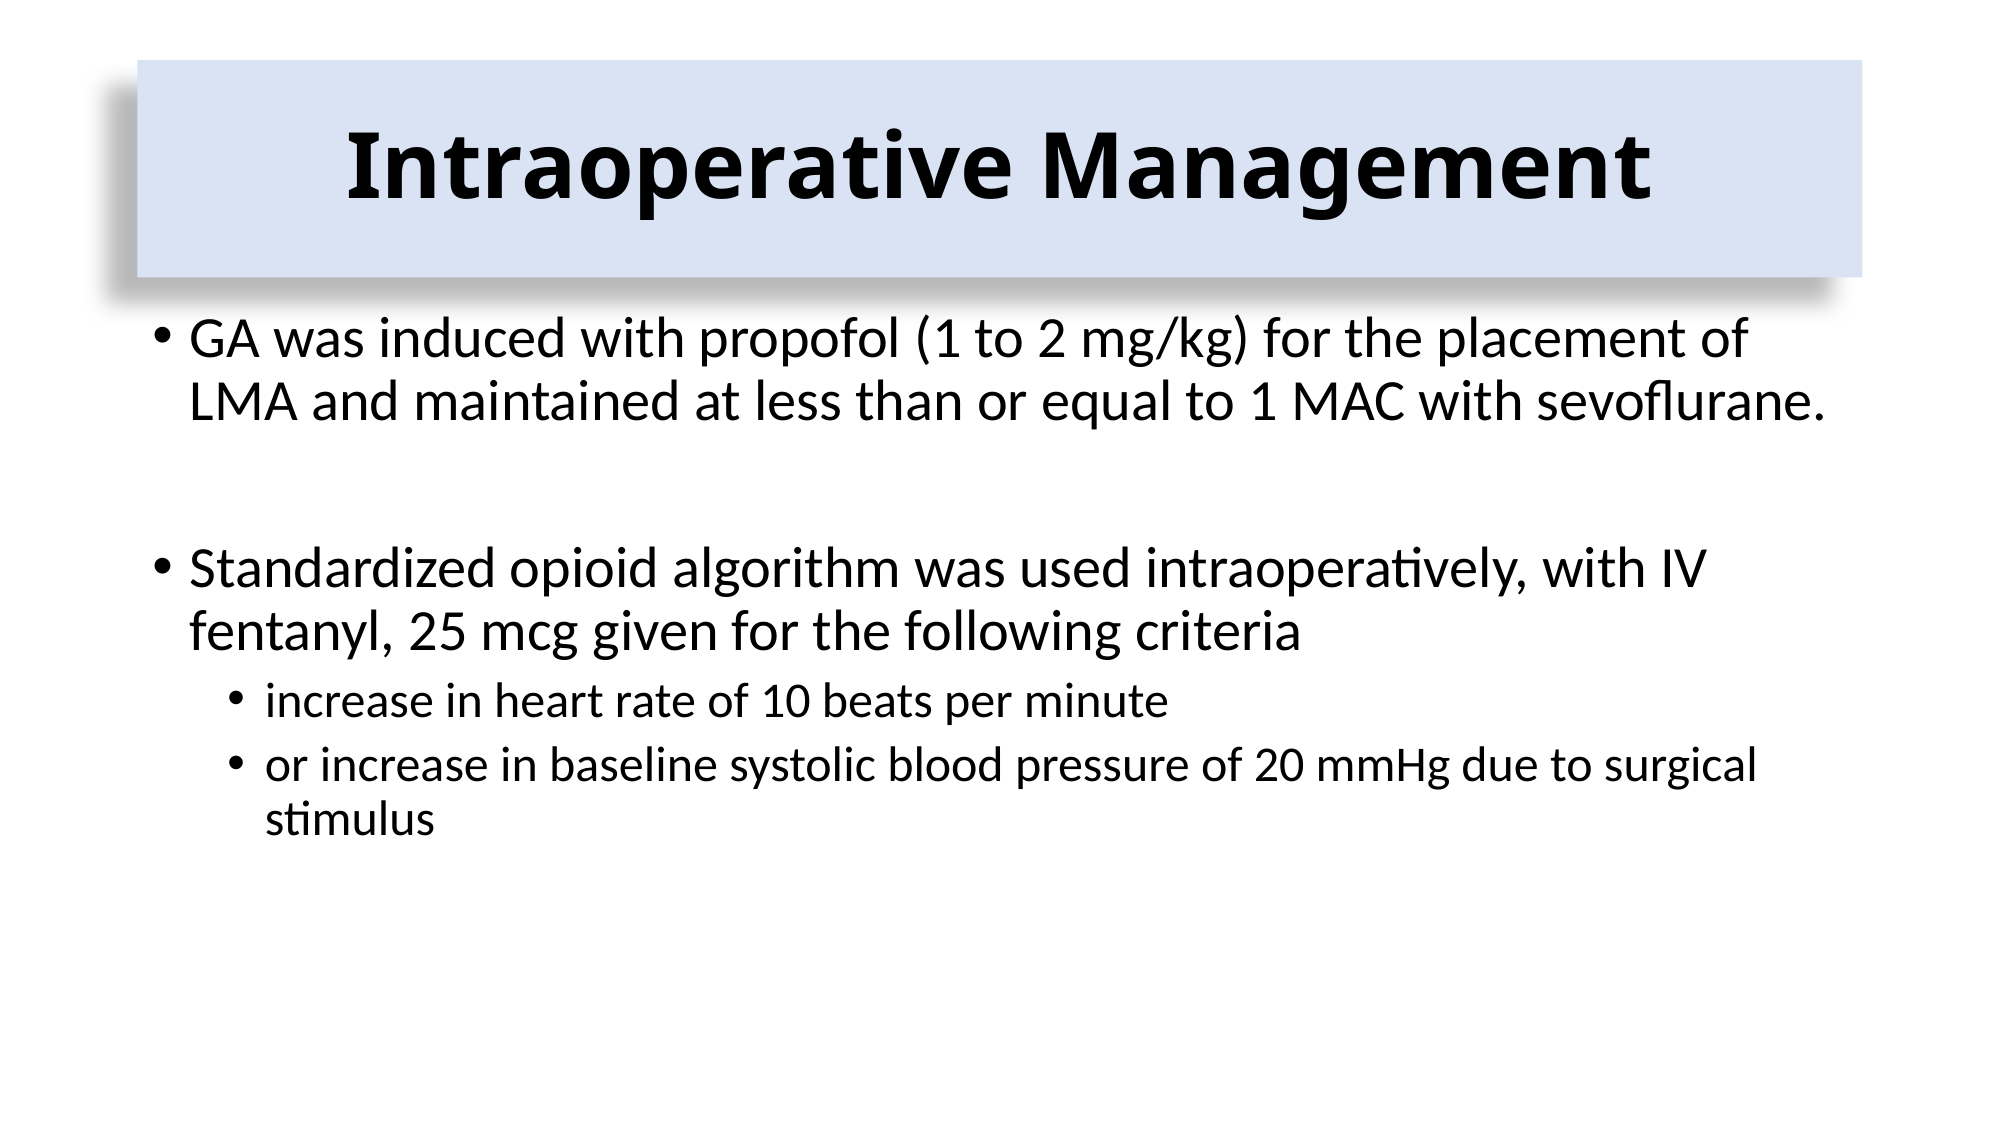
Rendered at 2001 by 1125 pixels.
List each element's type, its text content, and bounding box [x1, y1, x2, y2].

list GA was induced with propofol (1 to 2 mg/kg) for the placement of LMA and maintained at less than or equal to 1 MAC with sevoflurane. Standardized opioid algorithm was used intraoperatively, with IV fentanyl, 25 mcg given for the following criteria increase in heart rate of 10 beats per minute or increase in baseline systolic blood pressure of 20 mmHg due to surgical stimulus [137, 299, 1863, 1014]
title Intraoperative Management [137, 59, 1863, 278]
